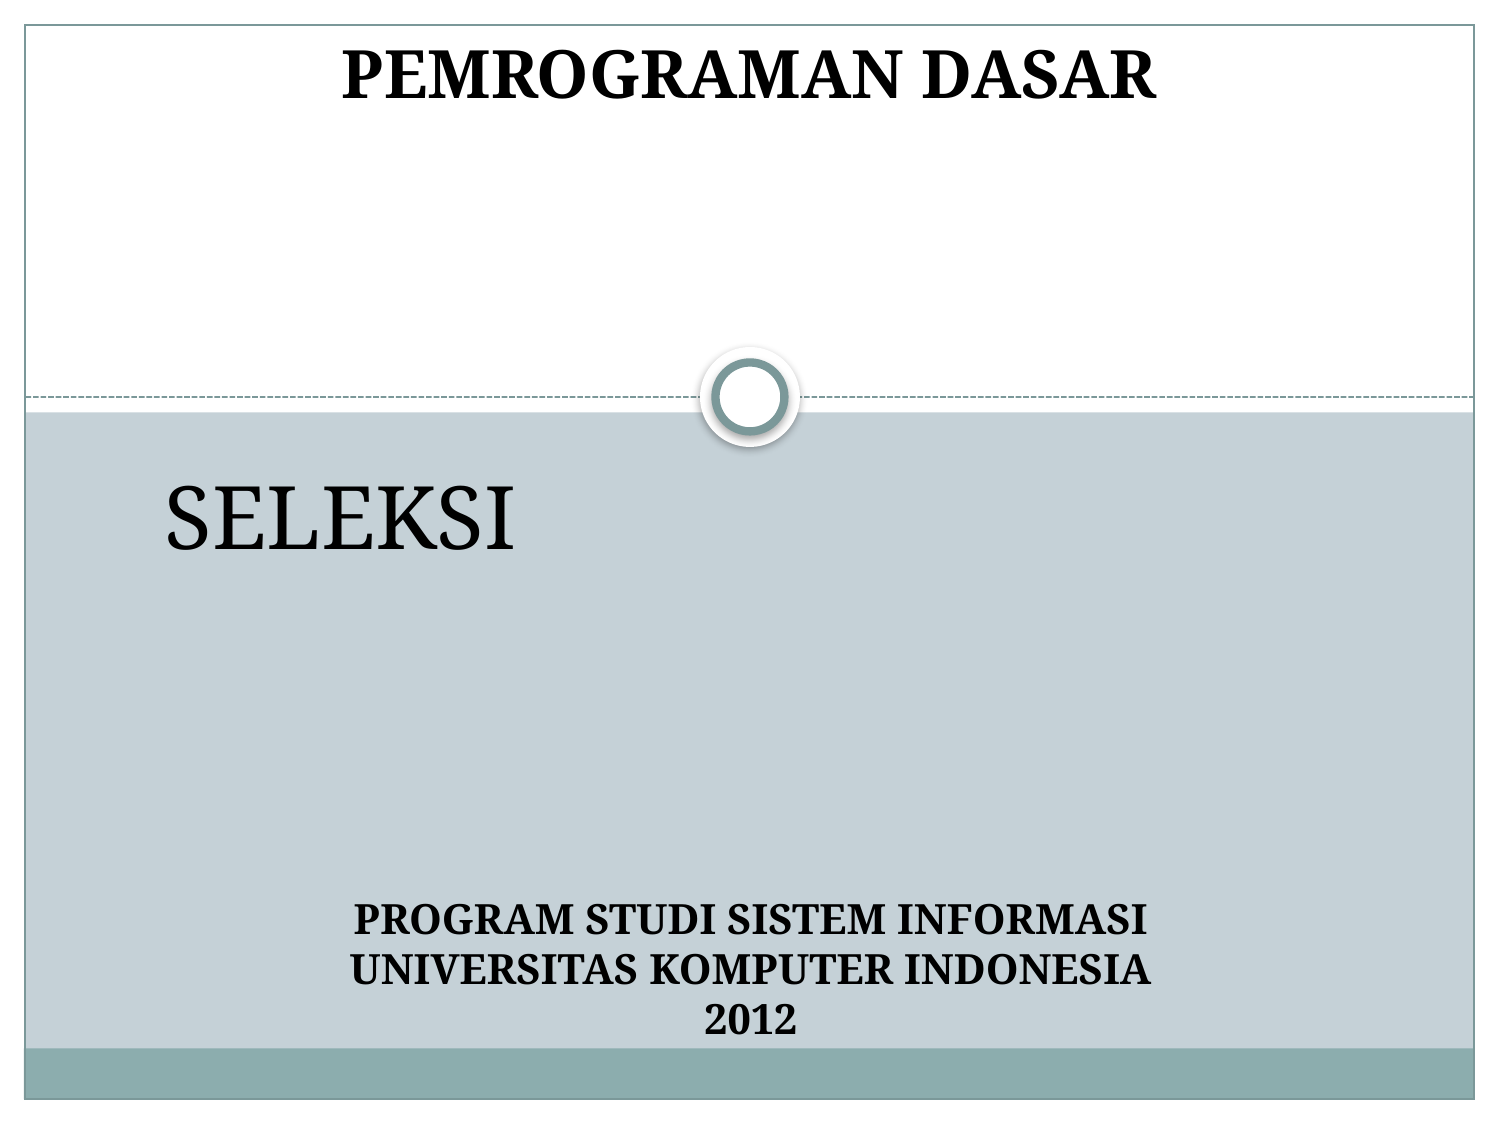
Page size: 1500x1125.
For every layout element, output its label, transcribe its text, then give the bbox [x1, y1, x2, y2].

title SELEKSI [150, 412, 1350, 575]
text_box PEMROGRAMAN DASAR [0, 24, 1500, 288]
text_box PROGRAM STUDI SISTEM INFORMASI UNIVERSITAS KOMPUTER INDONESIA 2012 [0, 862, 1500, 1050]
